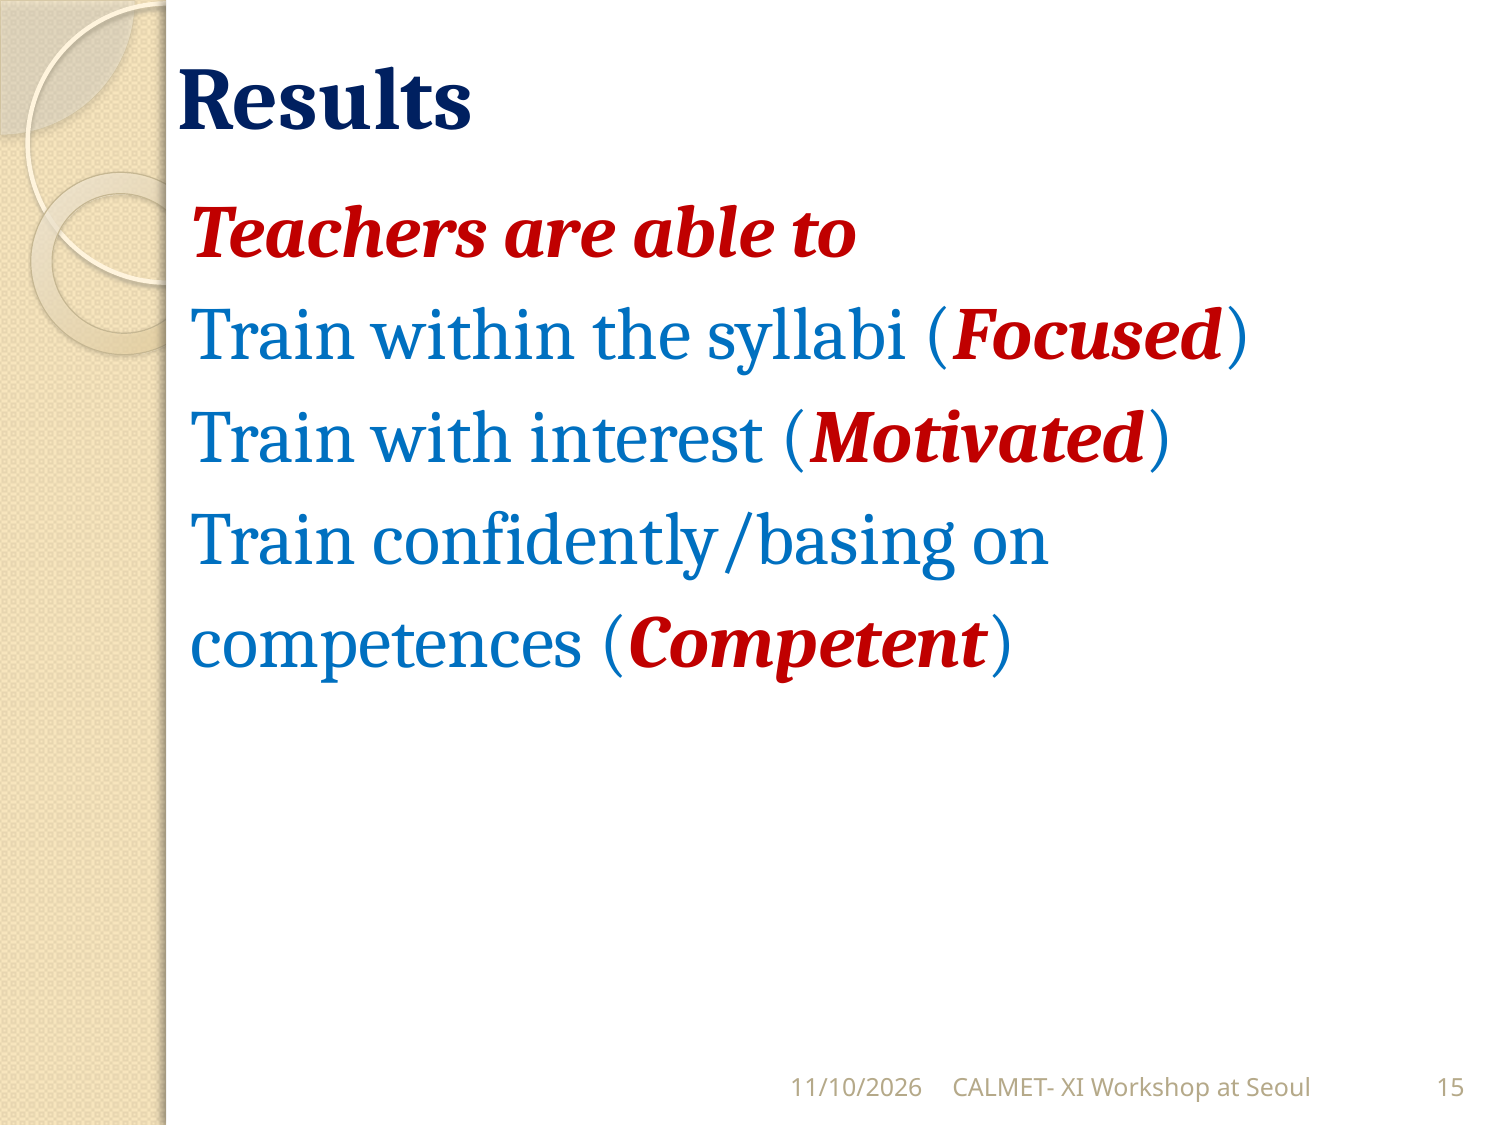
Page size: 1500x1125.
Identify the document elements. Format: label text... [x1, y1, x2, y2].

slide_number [587, 1034, 937, 1113]
slide_number 15 [1413, 1034, 1488, 1113]
title Results [162, 0, 1463, 174]
list Teachers are able to Train within the syllabi (Focused) Train with interest (Motivated) Train confidently/basing on competences (Competent) [162, 174, 1475, 1050]
footer CALMET- XI Workshop at Seoul [937, 1034, 1413, 1113]
